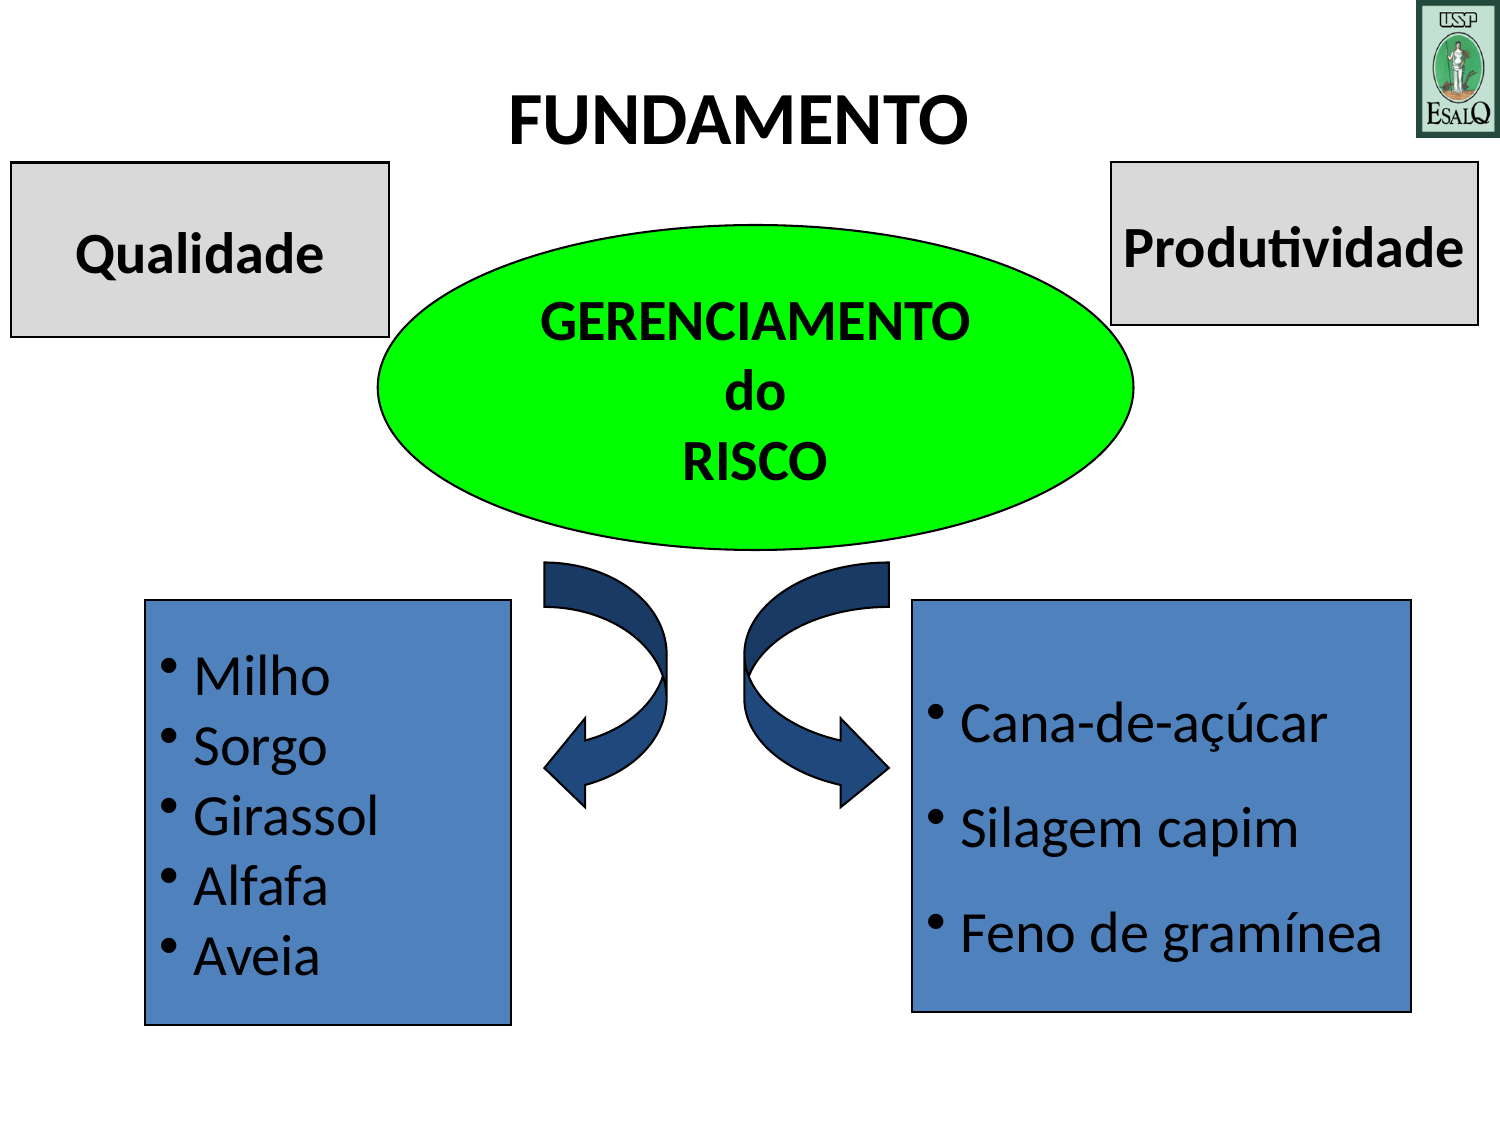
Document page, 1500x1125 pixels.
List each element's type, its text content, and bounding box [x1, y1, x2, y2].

text_box [744, 562, 889, 808]
picture [1416, 0, 1500, 138]
text_box Qualidade [11, 162, 389, 338]
text_box [544, 562, 667, 808]
text_box FUNDAMENTO [388, 62, 1089, 168]
text_box Produtividade [1111, 162, 1478, 325]
text_box Cana-de-açúcar Silagem capim Feno de gramínea [911, 600, 1412, 1013]
text_box GERENCIAMENTO do RISCO [377, 224, 1134, 550]
text_box Milho Sorgo Girassol Alfafa Aveia [144, 600, 512, 1025]
